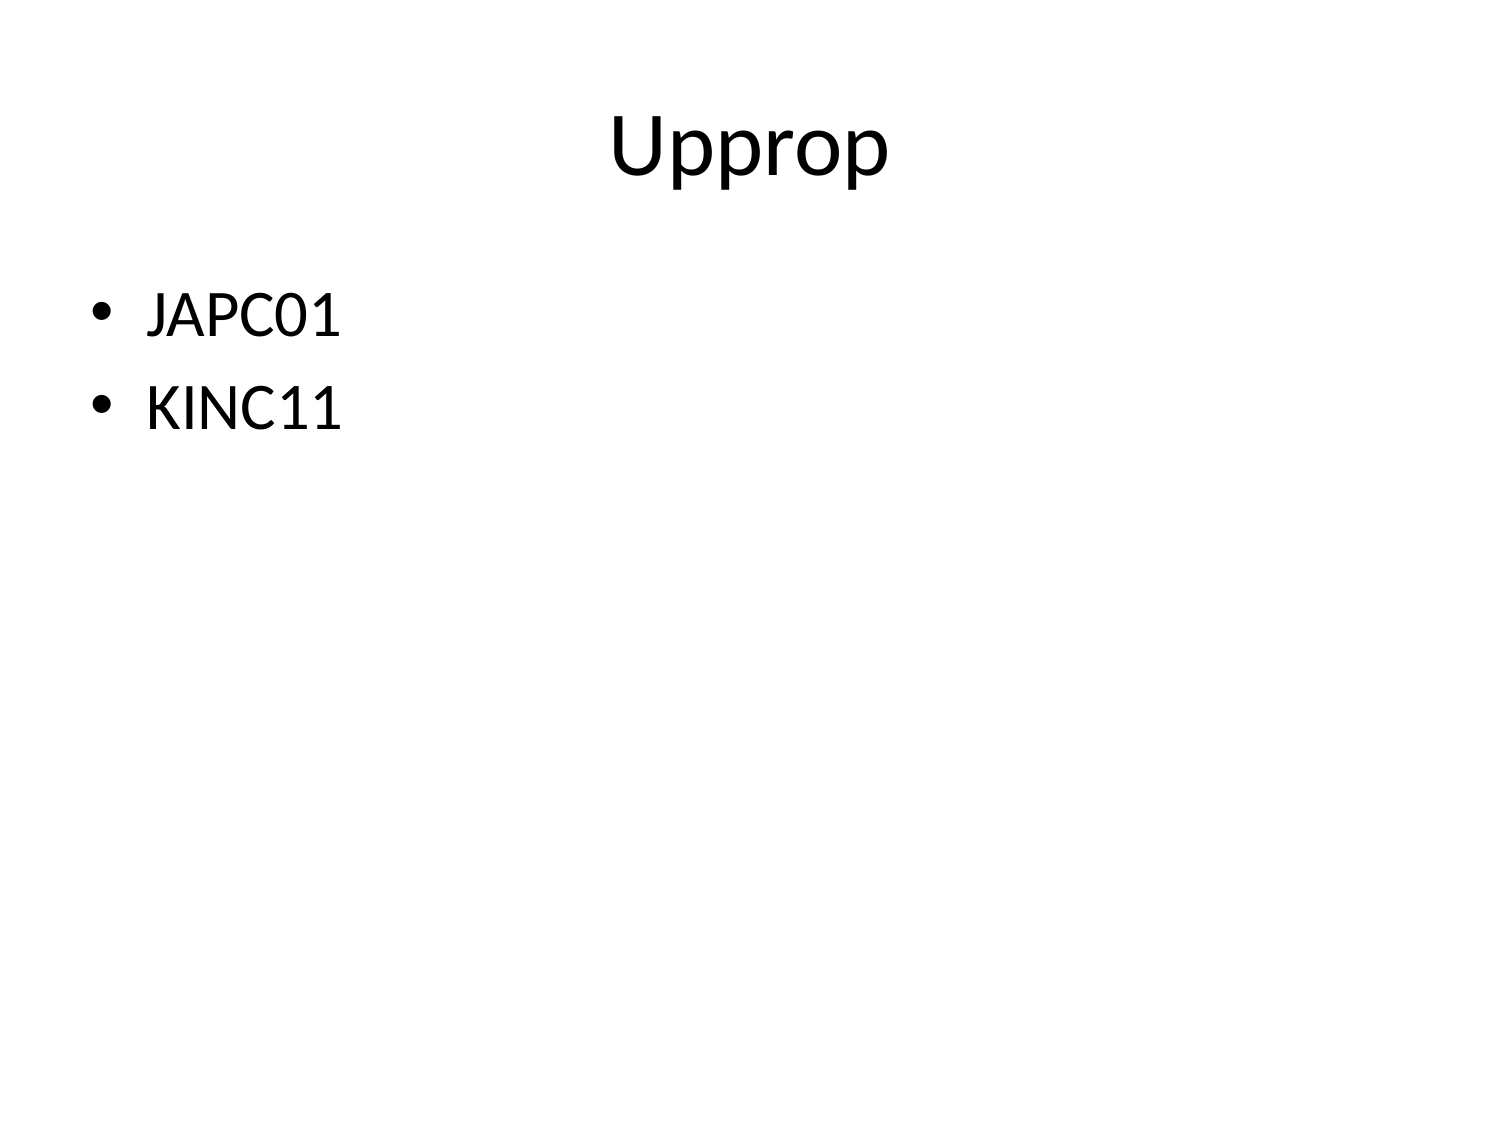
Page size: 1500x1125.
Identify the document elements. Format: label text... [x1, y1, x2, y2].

list JAPC01 KINC11 [75, 262, 1425, 1005]
title Upprop [75, 45, 1425, 233]
